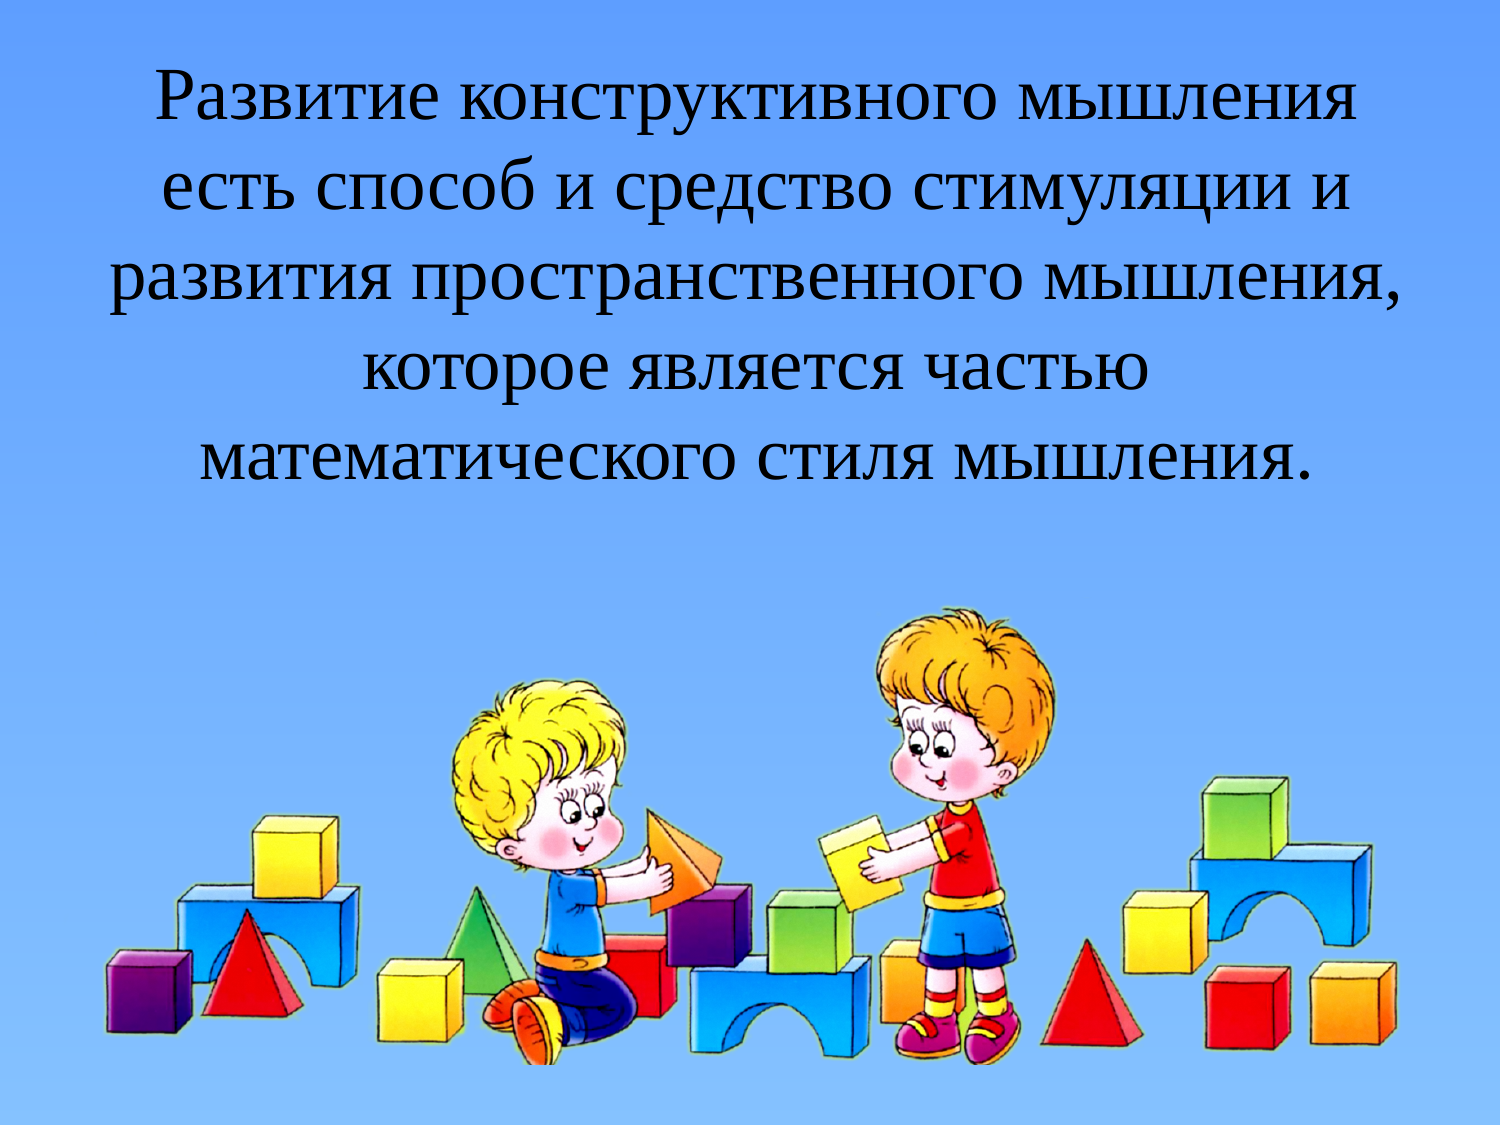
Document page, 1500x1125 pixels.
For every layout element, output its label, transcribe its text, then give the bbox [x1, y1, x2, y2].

title Развитие конструктивного мышления есть способ и средство стимуляции и развития пространственного мышления, которое является частью математического стиля мышления. [82, 175, 1432, 364]
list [58, 597, 1442, 1087]
